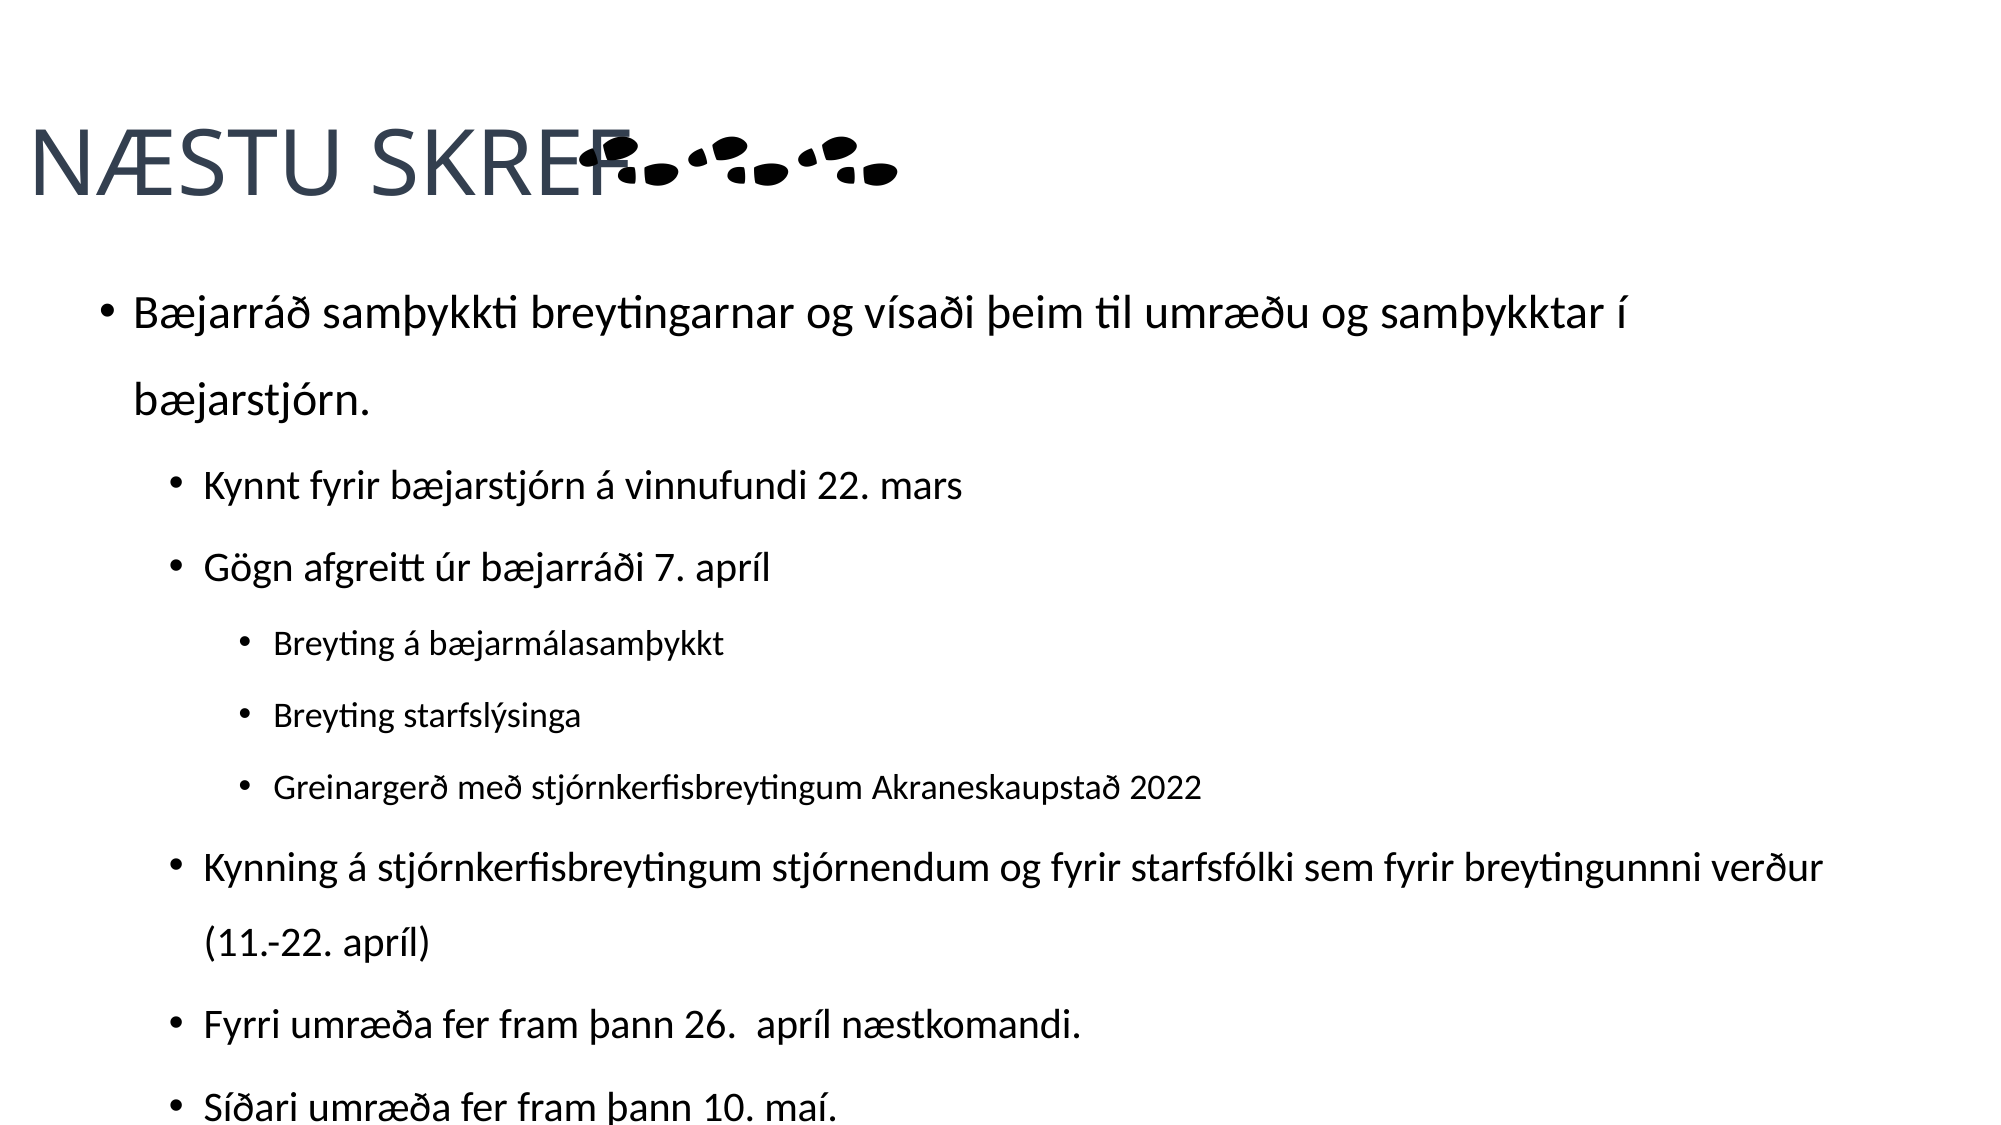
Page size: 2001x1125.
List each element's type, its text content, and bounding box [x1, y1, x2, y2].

title NÆSTU SKREF [12, 71, 1738, 260]
picture [559, 96, 918, 237]
list Bæjarráð samþykkti breytingarnar og vísaði þeim til umræðu og samþykktar í bæjarstjórn. Kynnt fyrir bæjarstjórn á vinnufundi 22. mars Gögn afgreitt úr bæjarráði 7. apríl Breyting á bæjarmálasamþykkt Breyting starfslýsinga Greinargerð með stjórnkerfisbreytingum Akraneskaupstað 2022 Kynning á stjórnkerfisbreytingum stjórnendum og fyrir starfsfólki sem fyrir breytingunnni verður (11.-22. apríl) Fyrri umræða fer fram þann 26. apríl næstkomandi. Síðari umræða fer fram þann 10. maí. [84, 244, 1881, 1125]
